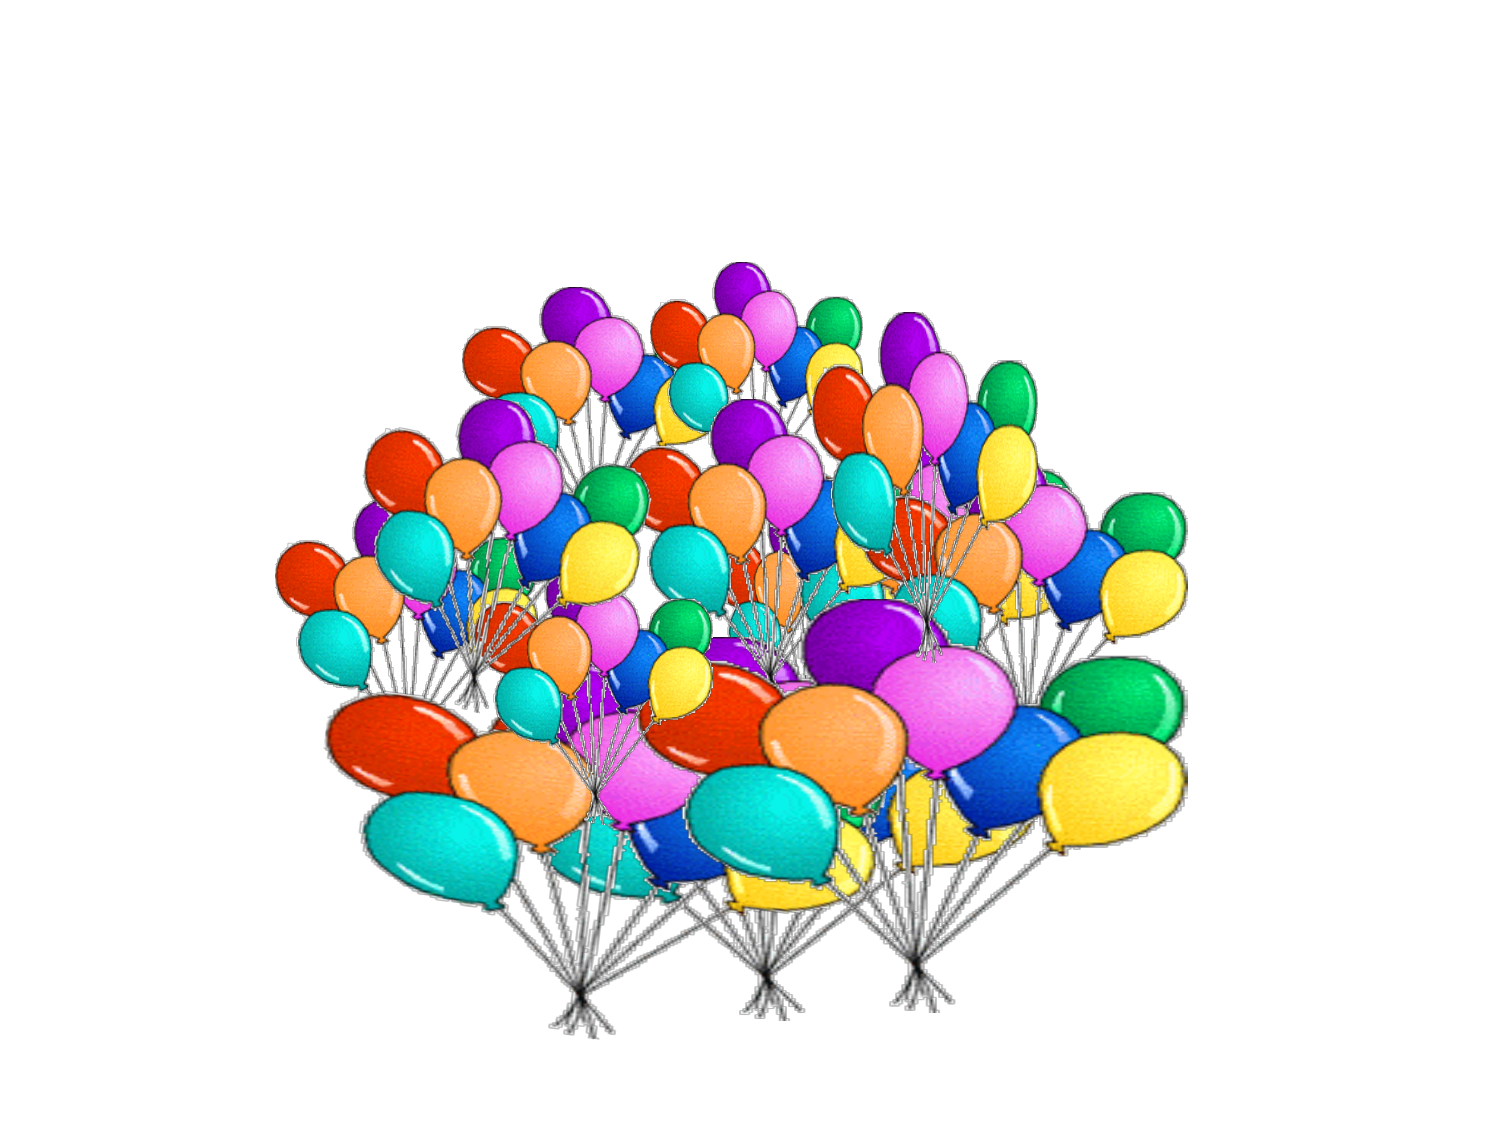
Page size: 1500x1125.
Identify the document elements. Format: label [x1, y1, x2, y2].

picture [274, 262, 1188, 1071]
